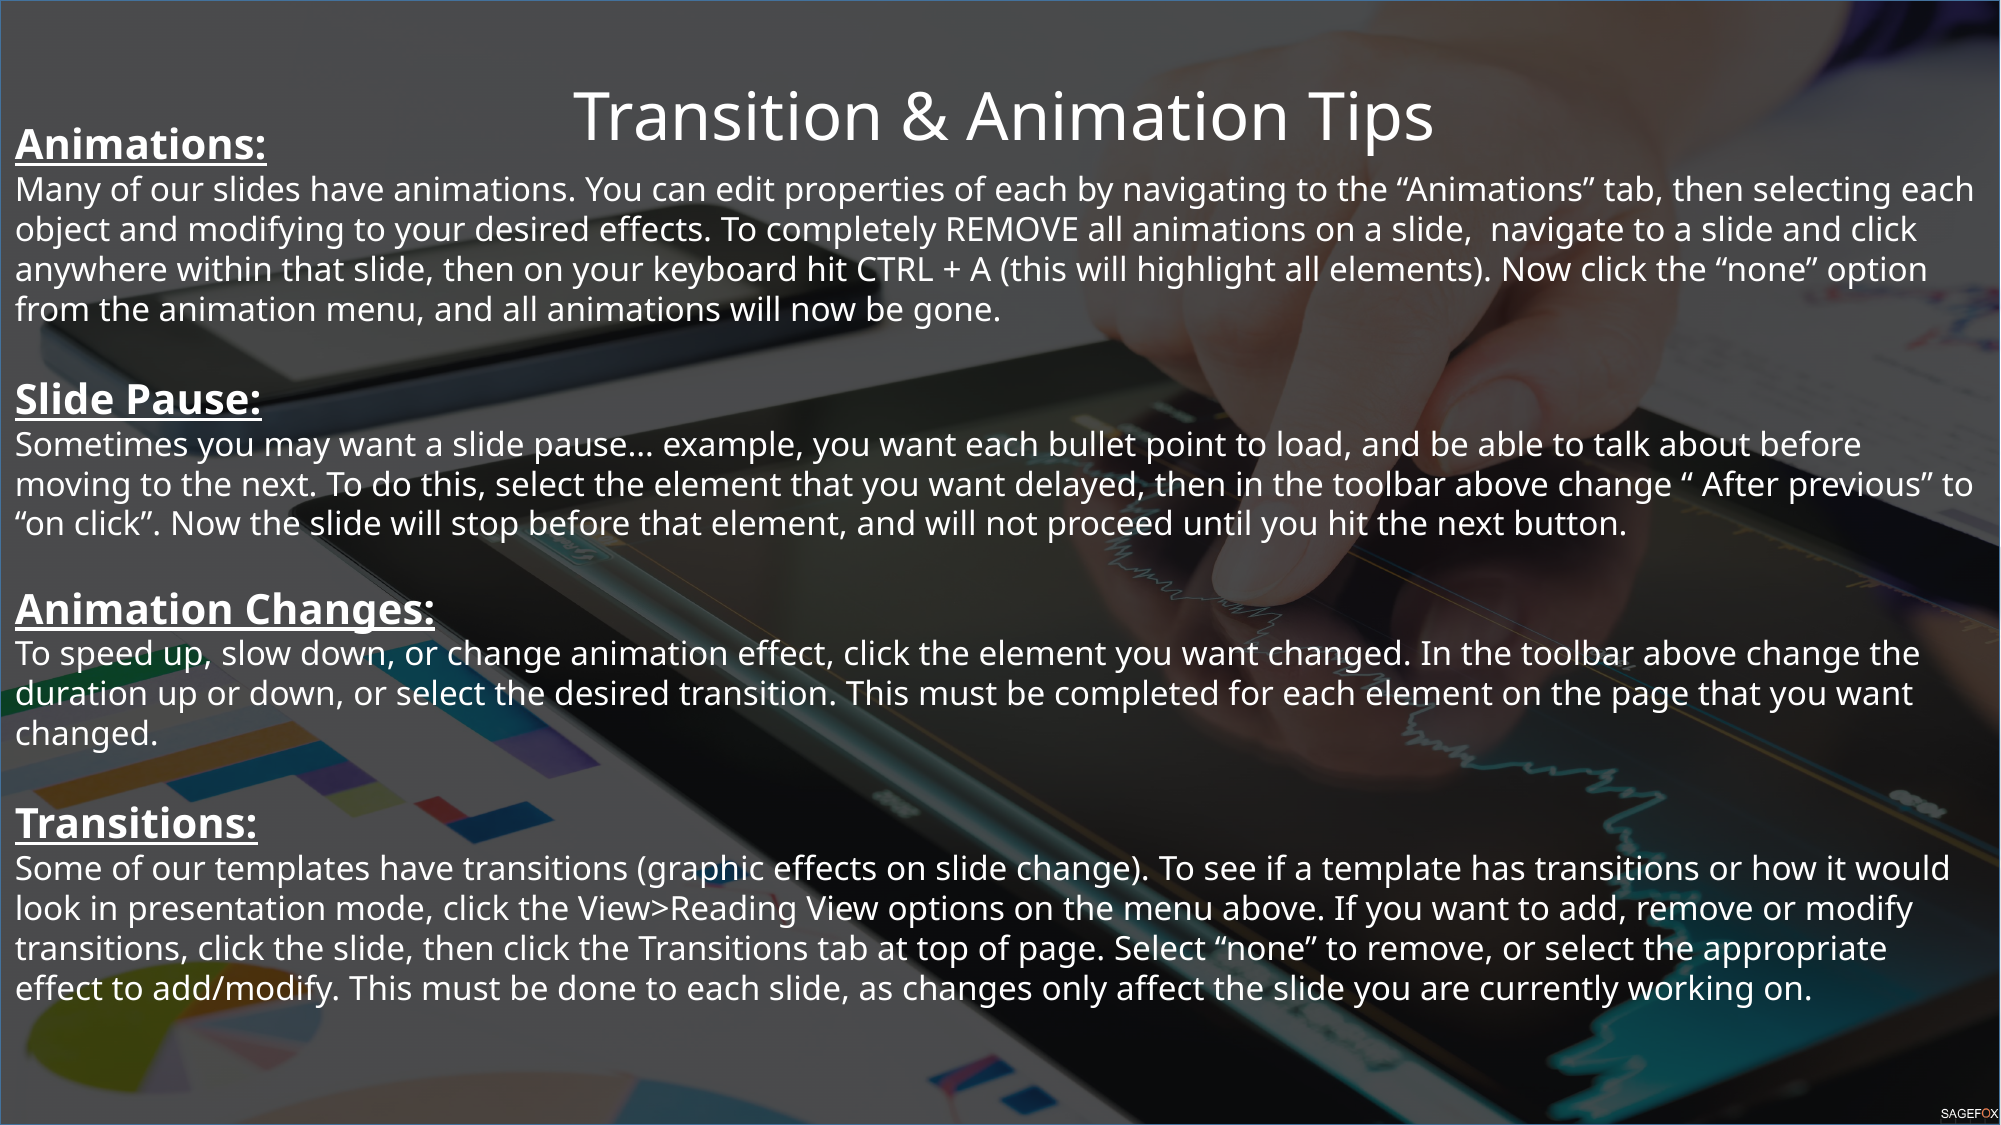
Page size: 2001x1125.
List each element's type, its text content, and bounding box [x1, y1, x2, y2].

title Transition & Animation Tips [477, 59, 1532, 177]
text_box Animations: Many of our slides have animations. You can edit properties of each by navigating to the “Animations” tab, then selecting each object and modifying to your desired effects. To completely REMOVE all animations on a slide, navigate to a slide and click anywhere within that slide, then on your keyboard hit CTRL + A (this will highlight all elements). Now click the “none” option from the animation menu, and all animations will now be gone. Slide Pause: Sometimes you may want a slide pause… example, you want each bullet point to load, and be able to talk about before moving to the next. To do this, select the element that you want delayed, then in the toolbar above change “ After previous” to “on click”. Now the slide will stop before that element, and will not proceed until you hit the next button. Animation Changes: To speed up, slow down, or change animation effect, click the element you want changed. In the toolbar above change the duration up or down, or select the desired transition. This must be completed for each element on the page that you want changed. Transitions: Some of our templates have transitions (graphic effects on slide change). To see if a template has transitions or how it would look in presentation mode, click the View>Reading View options on the menu above. If you want to add, remove or modify transitions, click the slide, then click the Transitions tab at top of page. Select “none” to remove, or select the appropriate effect to add/modify. This must be done to each slide, as changes only affect the slide you are currently working on. [0, 0, 2000, 1125]
